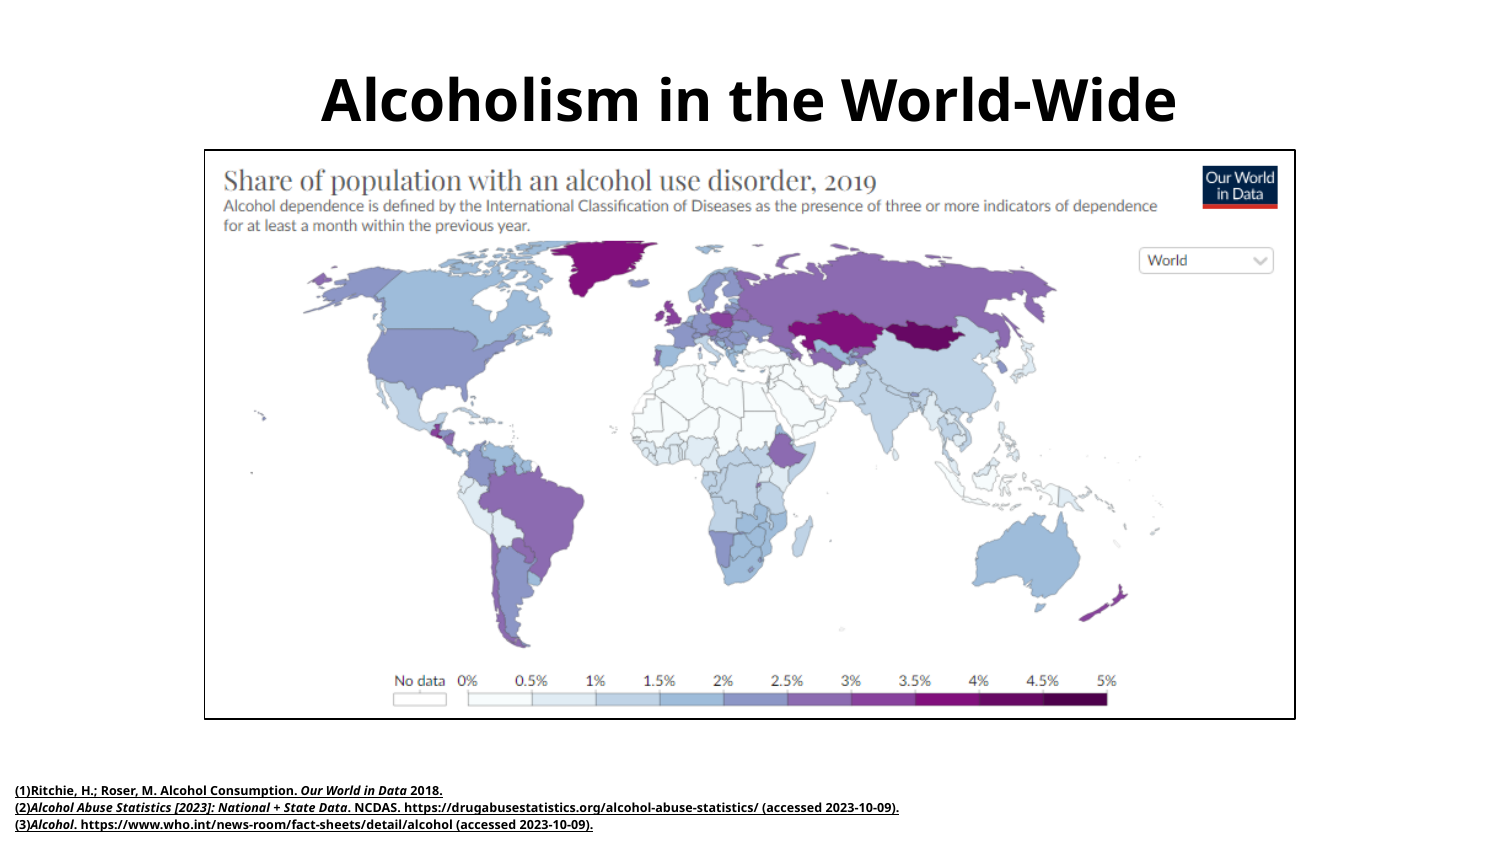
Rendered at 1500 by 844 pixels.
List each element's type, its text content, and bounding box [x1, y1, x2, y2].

picture [205, 150, 1295, 719]
text_box (1) Ritchie, H.; Roser, M. Alcohol Consumption. Our World in Data 2018. (2) Alcohol Abuse Statistics [2023]: National + State Data. NCDAS. https://drugabusestatistics.org/alcohol-abuse-statistics/ (accessed 2023-10-09). (3) Alcohol. https://www.who.int/news-room/fact-sheets/detail/alcohol (accessed 2023-10-09). [0, 767, 1500, 844]
title Alcoholism in the World-Wide [75, 67, 1425, 129]
